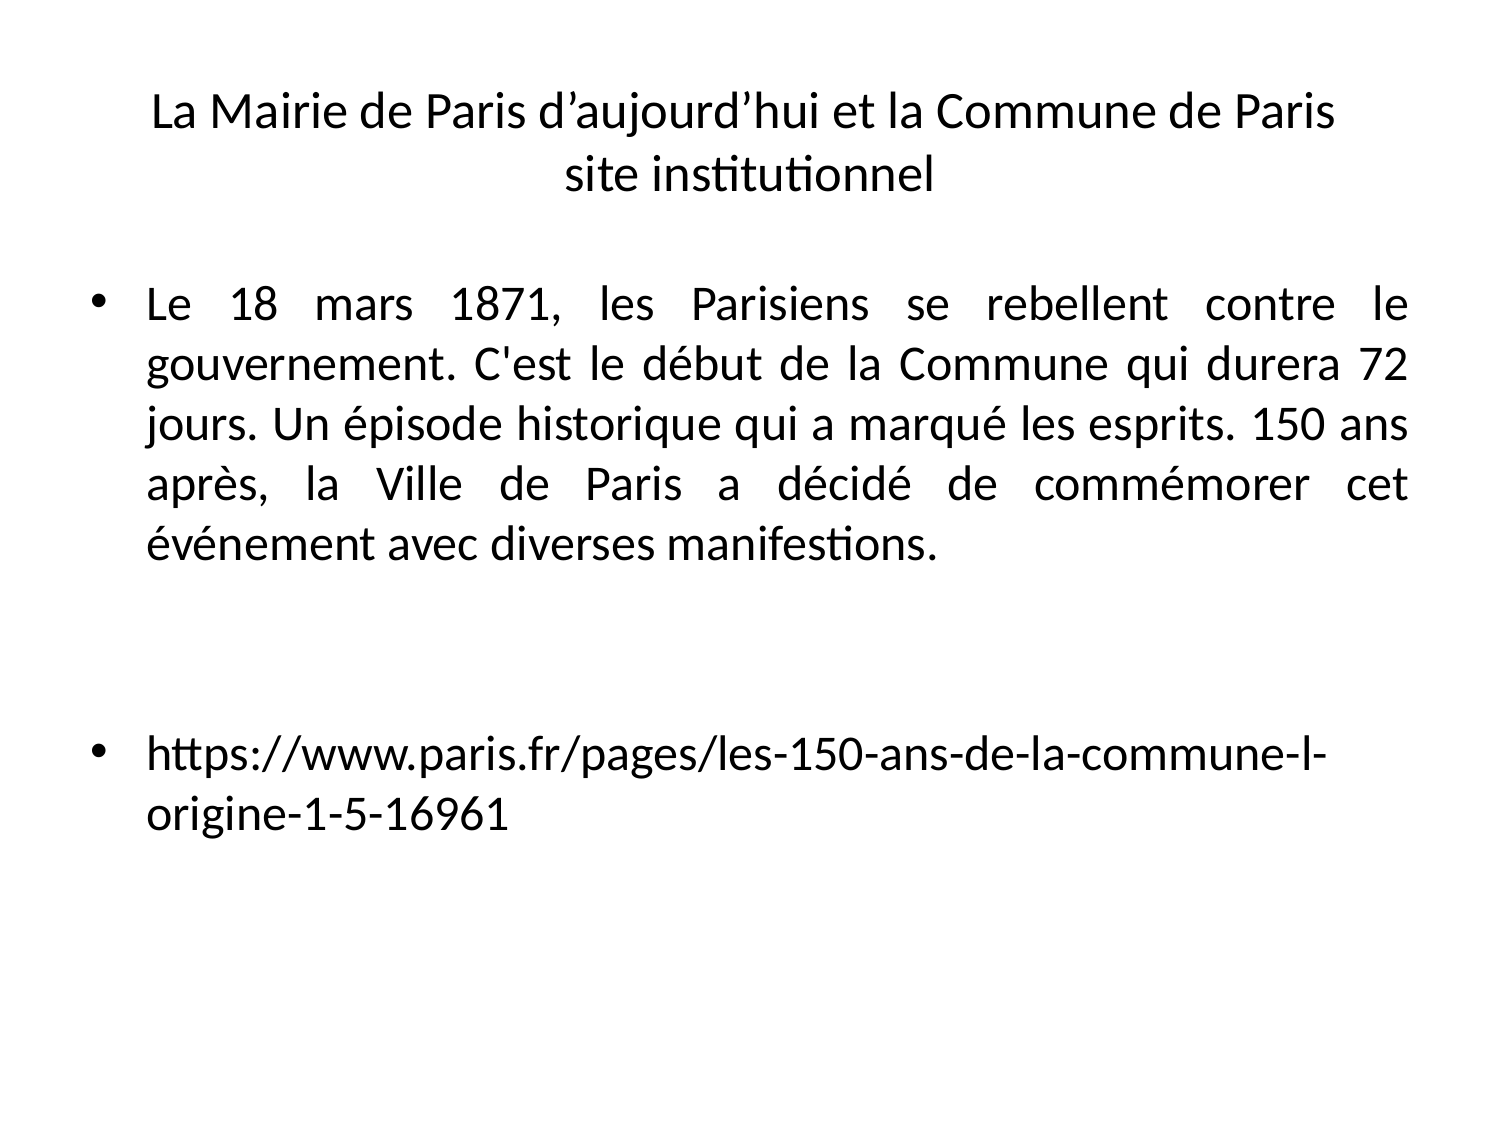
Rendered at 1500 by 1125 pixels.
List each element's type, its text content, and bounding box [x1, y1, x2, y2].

list Le 18 mars 1871, les Parisiens se rebellent contre le gouvernement. C'est le début de la Commune qui durera 72 jours. Un épisode historique qui a marqué les esprits. 150 ans après, la Ville de Paris a décidé de commémorer cet événement avec diverses manifestions. https://www.paris.fr/pages/les-150-ans-de-la-commune-l-origine-1-5-16961 [75, 262, 1425, 1005]
title La Mairie de Paris d’aujourd’hui et la Commune de Paris site institutionnel [75, 45, 1425, 233]
